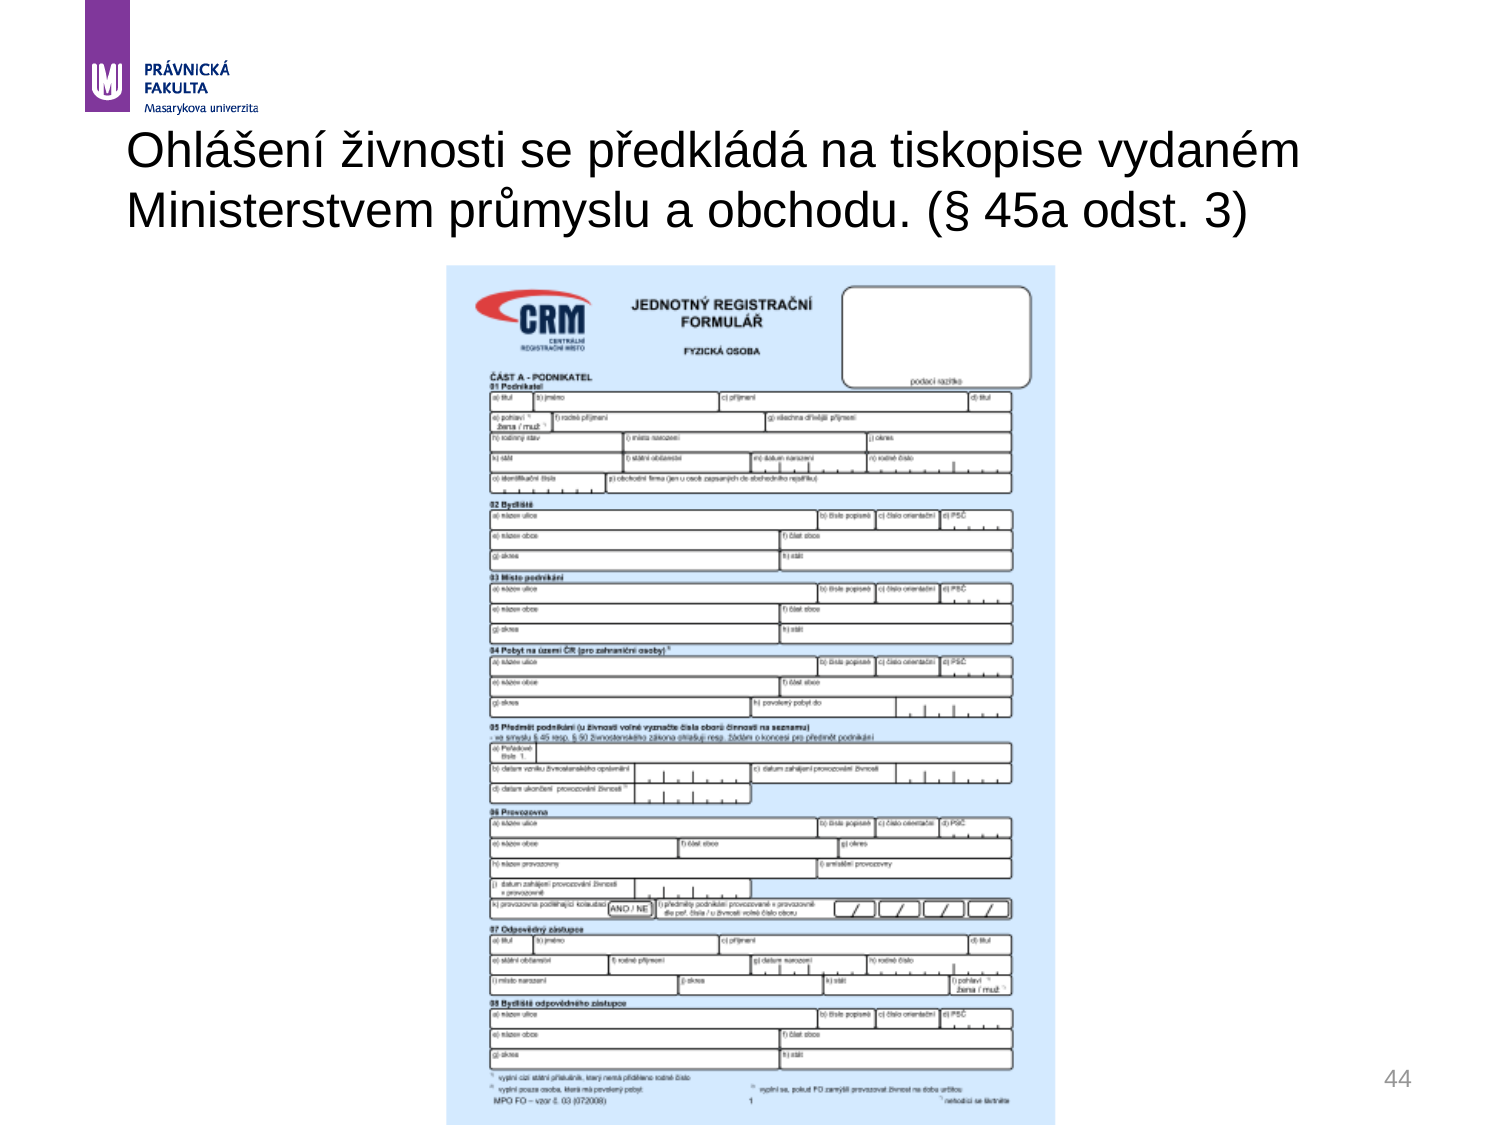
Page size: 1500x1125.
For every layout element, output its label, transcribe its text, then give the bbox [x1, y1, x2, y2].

picture [0, 0, 1500, 1125]
slide_number 44 [1125, 1025, 1428, 1100]
list Ohlášení živnosti se předkládá na tiskopise vydaném Ministerstvem průmyslu a obchodu. (§ 45a odst. 3) [126, 117, 1453, 288]
